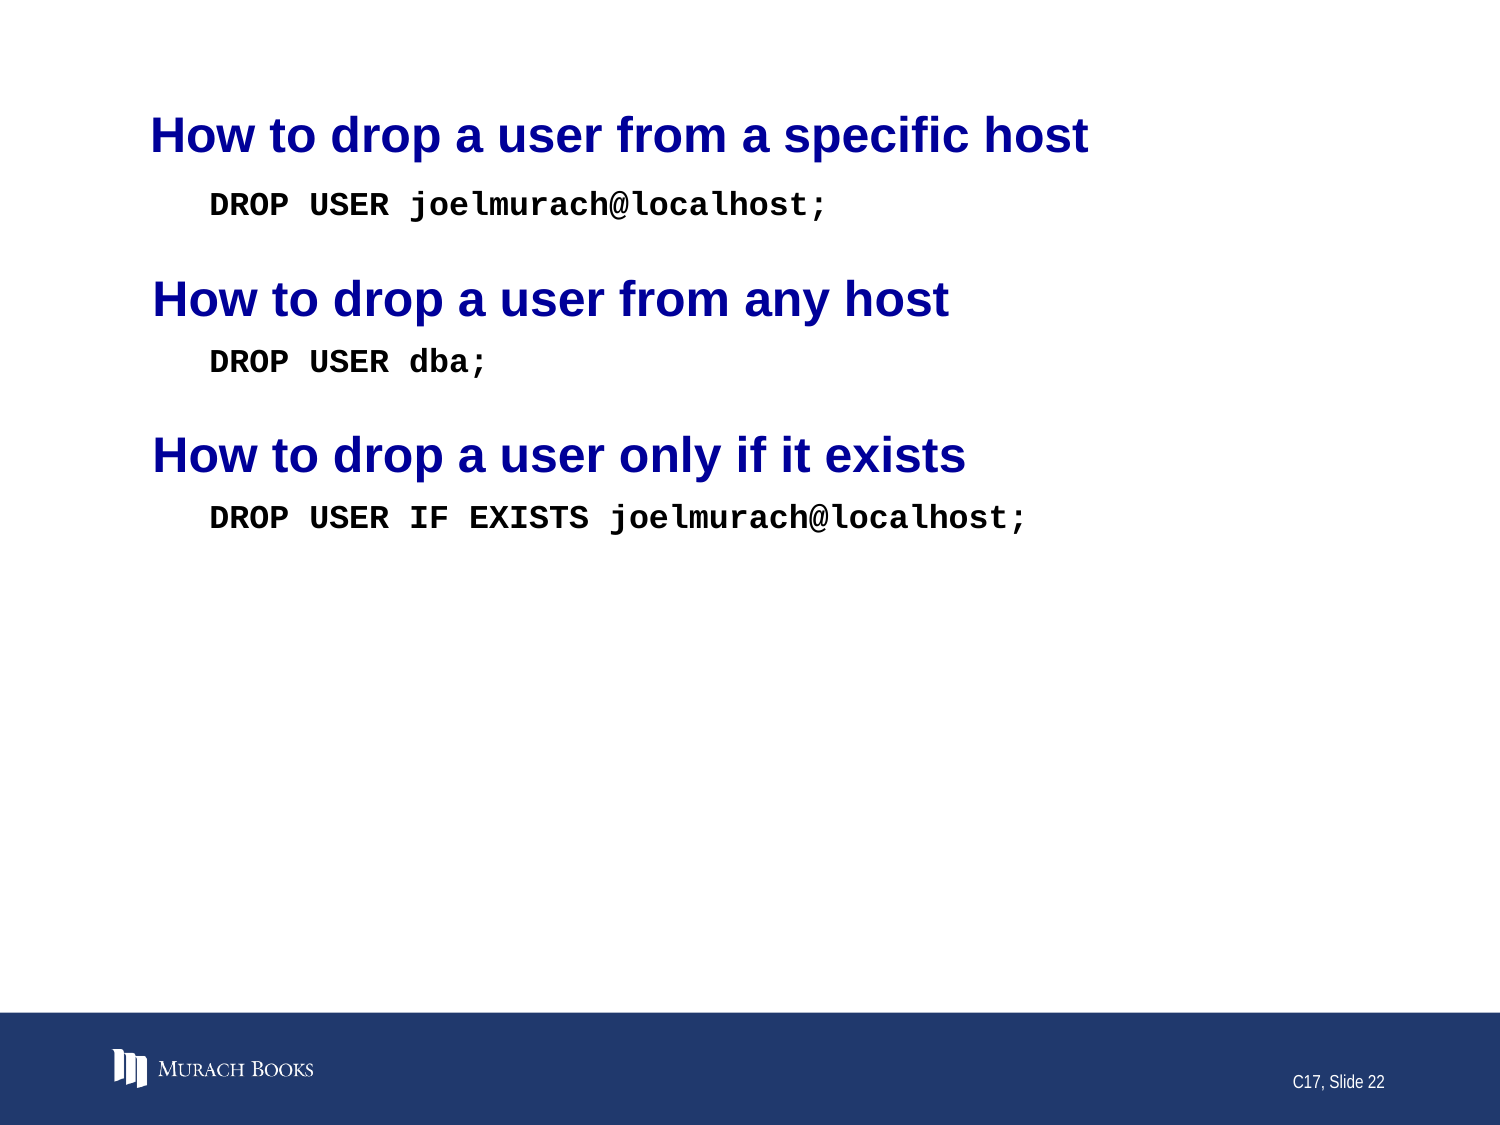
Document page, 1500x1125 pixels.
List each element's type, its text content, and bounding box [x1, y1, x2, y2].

footer [12, 1025, 463, 1100]
list DROP USER joelmurach@localhost; How to drop a user from any host DROP USER dba; How to drop a user only if it exists DROP USER IF EXISTS joelmurach@localhost; [137, 174, 1350, 975]
title How to drop a user from a specific host [150, 102, 1350, 164]
slide_number C17, Slide 22 [1087, 1025, 1400, 1100]
